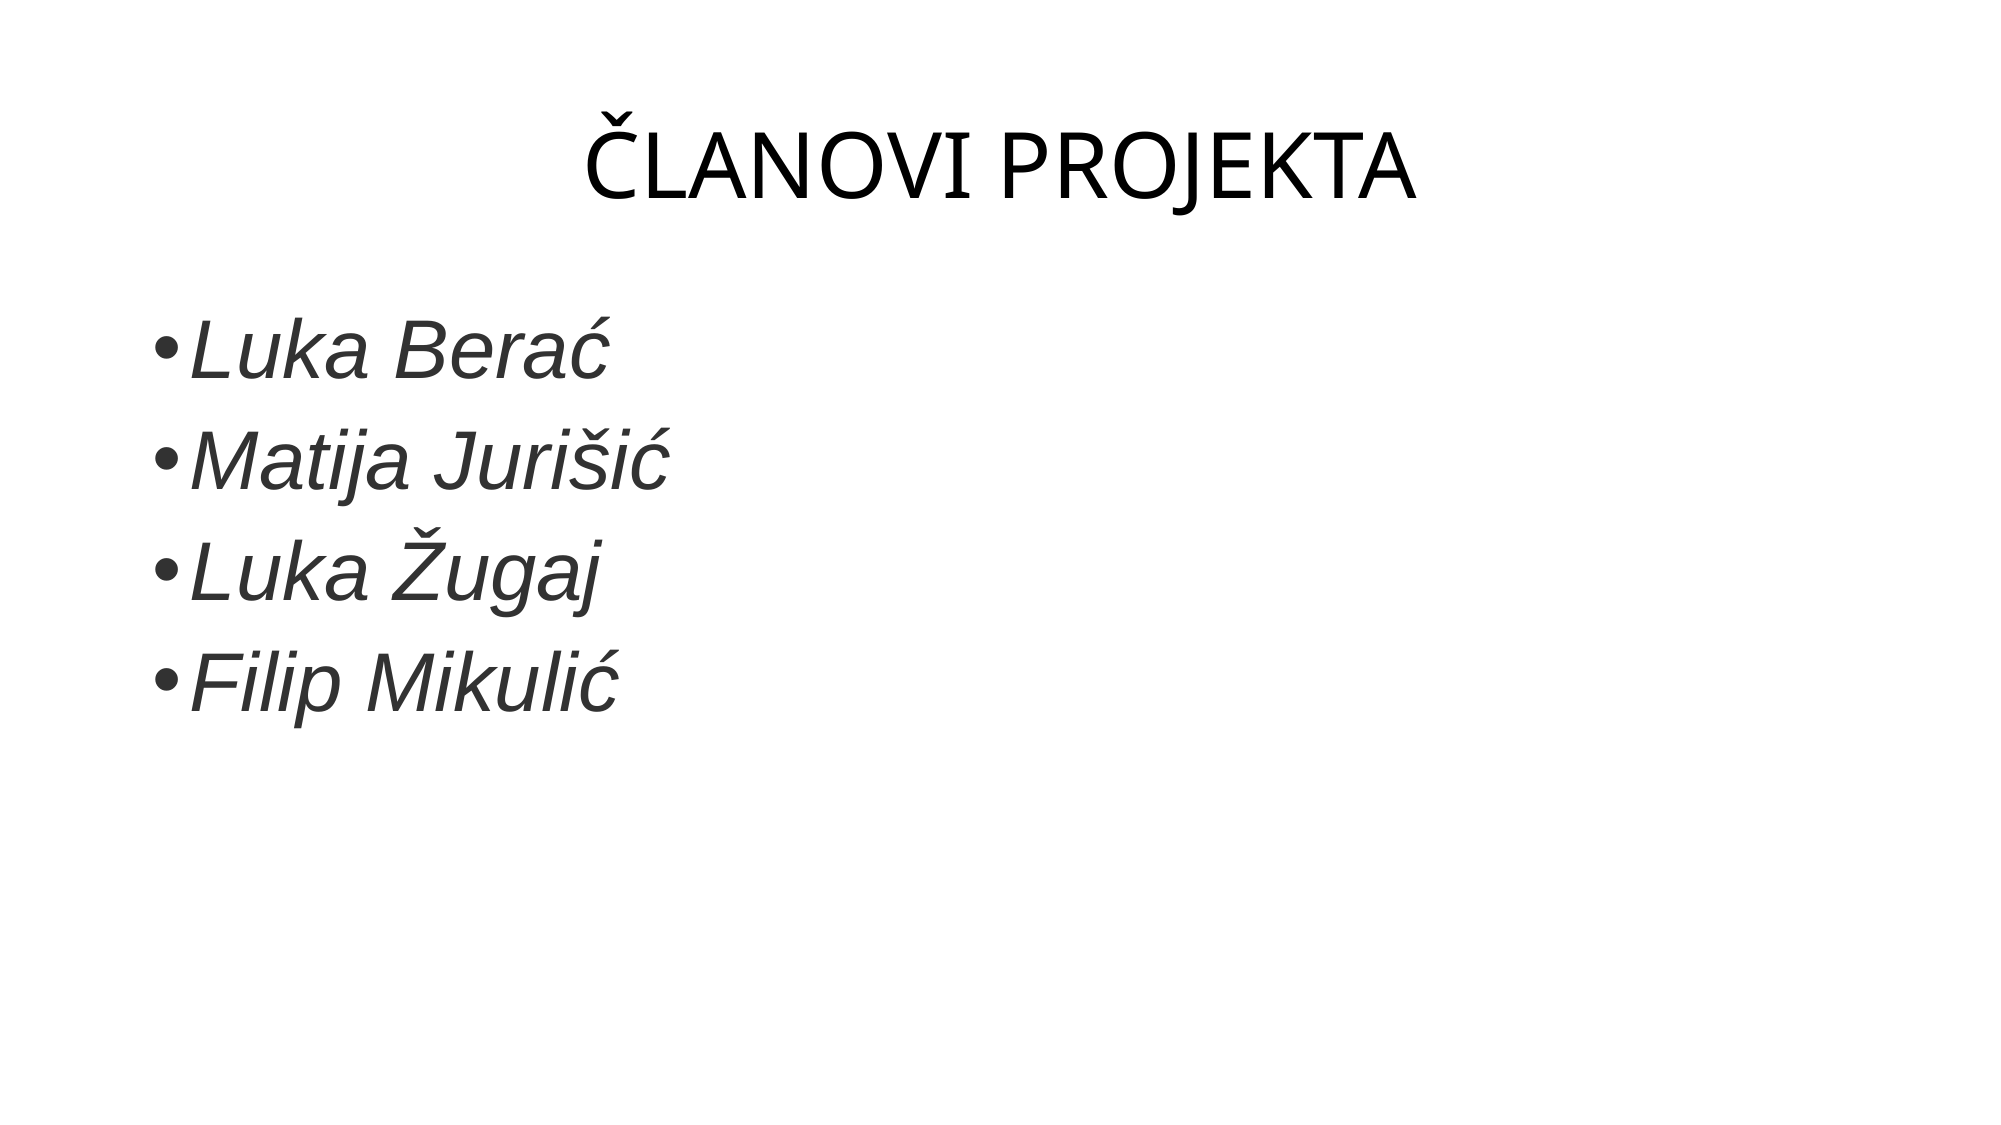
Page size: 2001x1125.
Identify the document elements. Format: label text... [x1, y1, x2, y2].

list Luka Berać Matija Jurišić Luka Žugaj Filip Mikulić [137, 299, 1863, 1014]
title ČLANOVI PROJEKTA [137, 59, 1863, 278]
